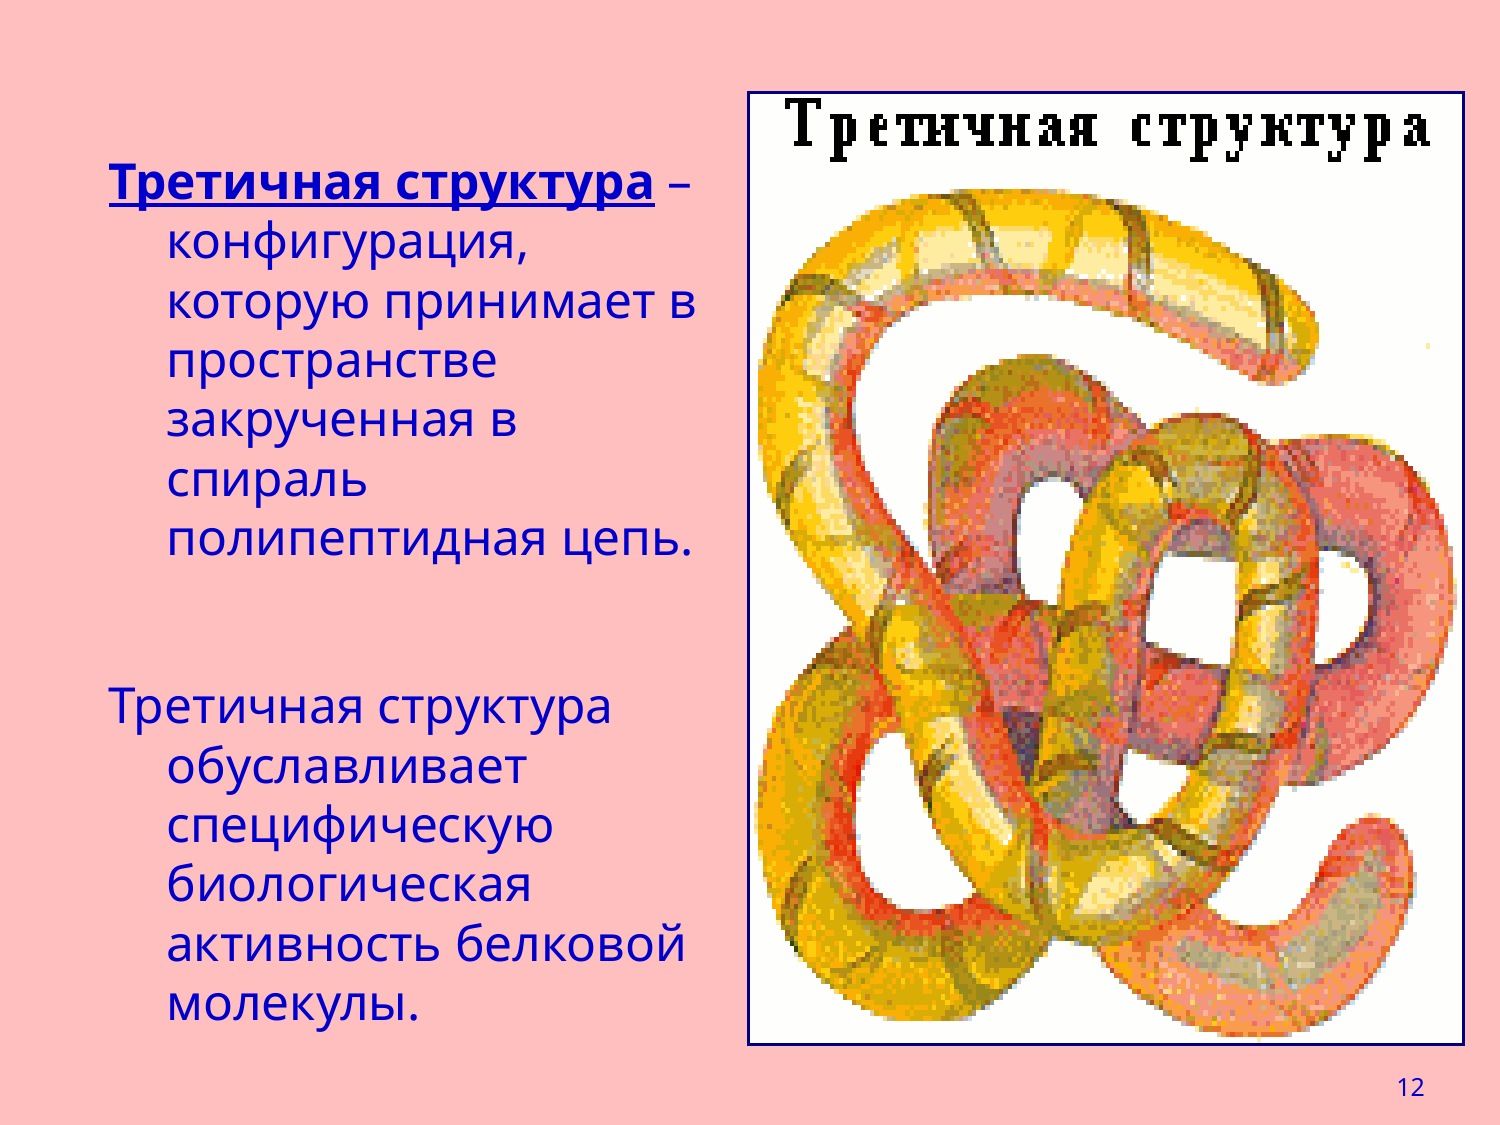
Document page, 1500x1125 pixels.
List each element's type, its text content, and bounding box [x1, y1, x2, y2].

slide_number 12 [1299, 1086, 1425, 1113]
list Третичная структура –конфигурация, которую принимает в пространстве закрученная в спираль полипептидная цепь. Третичная структура обуславливает специфическую биологическая активность белковой молекулы. [75, 58, 715, 1079]
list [749, 93, 1463, 1044]
